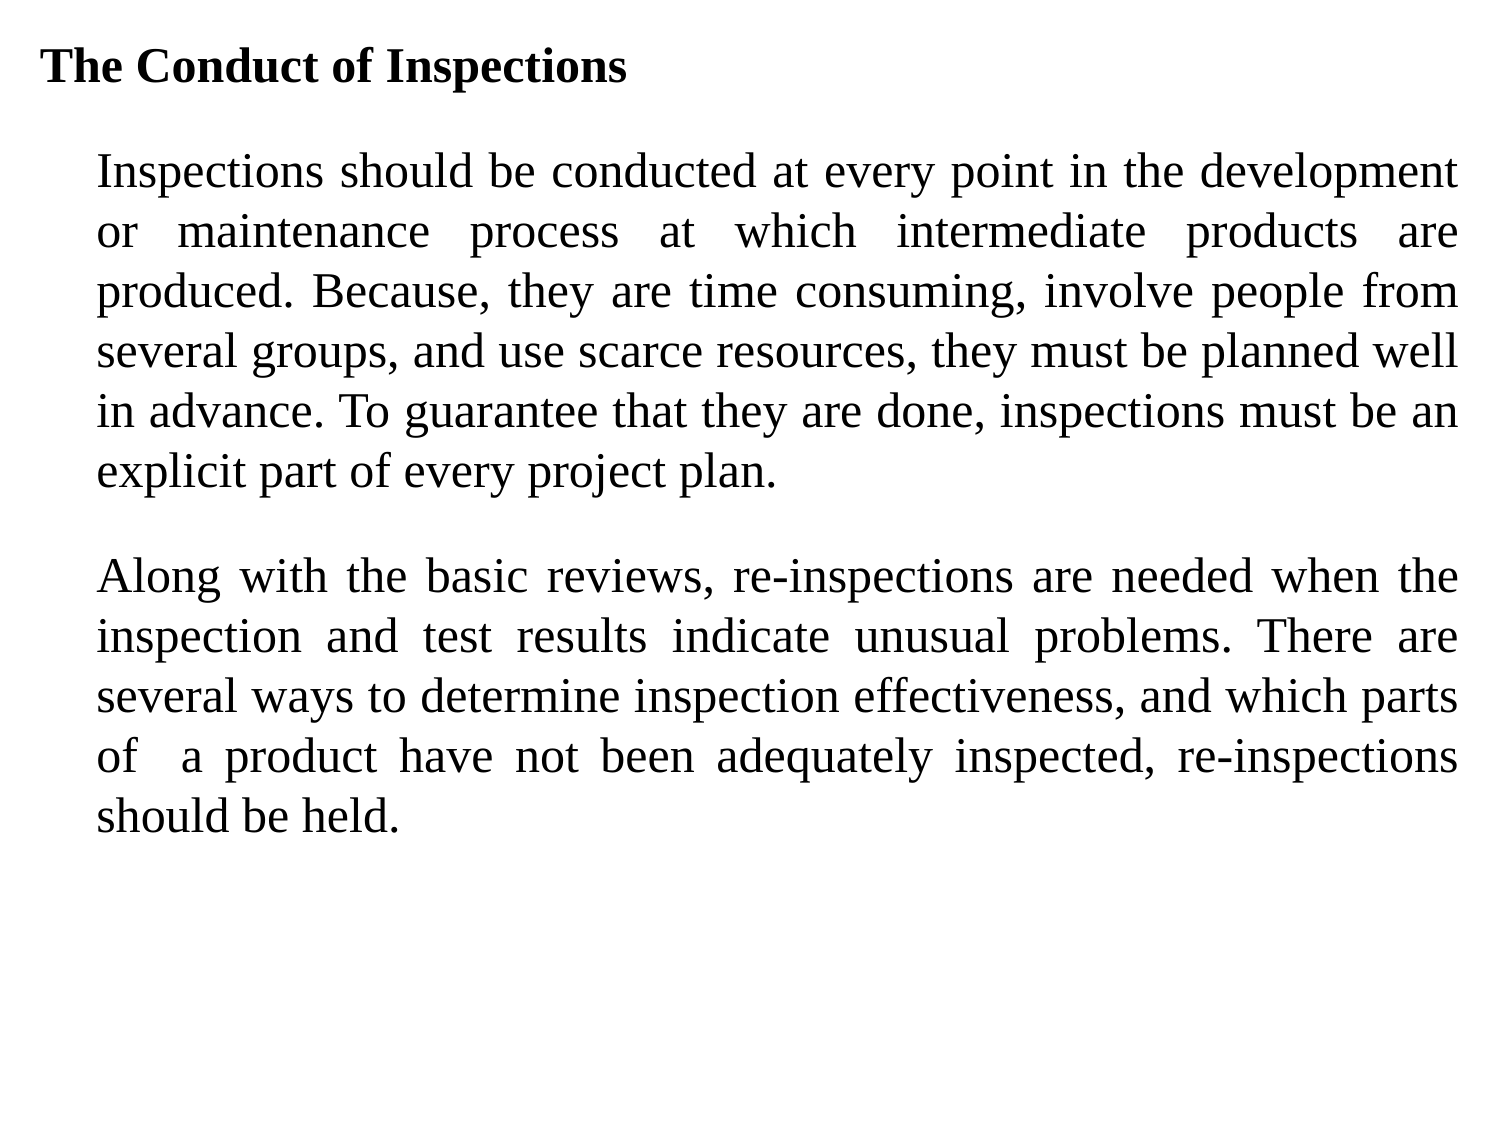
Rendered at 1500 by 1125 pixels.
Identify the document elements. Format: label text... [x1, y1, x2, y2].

list The Conduct of Inspections Inspections should be conducted at every point in the development or maintenance process at which intermediate products are produced. Because, they are time consuming, involve people from several groups, and use scarce resources, they must be planned well in advance. To guarantee that they are done, inspections must be an explicit part of every project plan. Along with the basic reviews, re-inspections are needed when the inspection and test results indicate unusual problems. There are several ways to determine inspection effectiveness, and which parts of a product have not been adequately inspected, re-inspections should be held. [24, 24, 1475, 1100]
